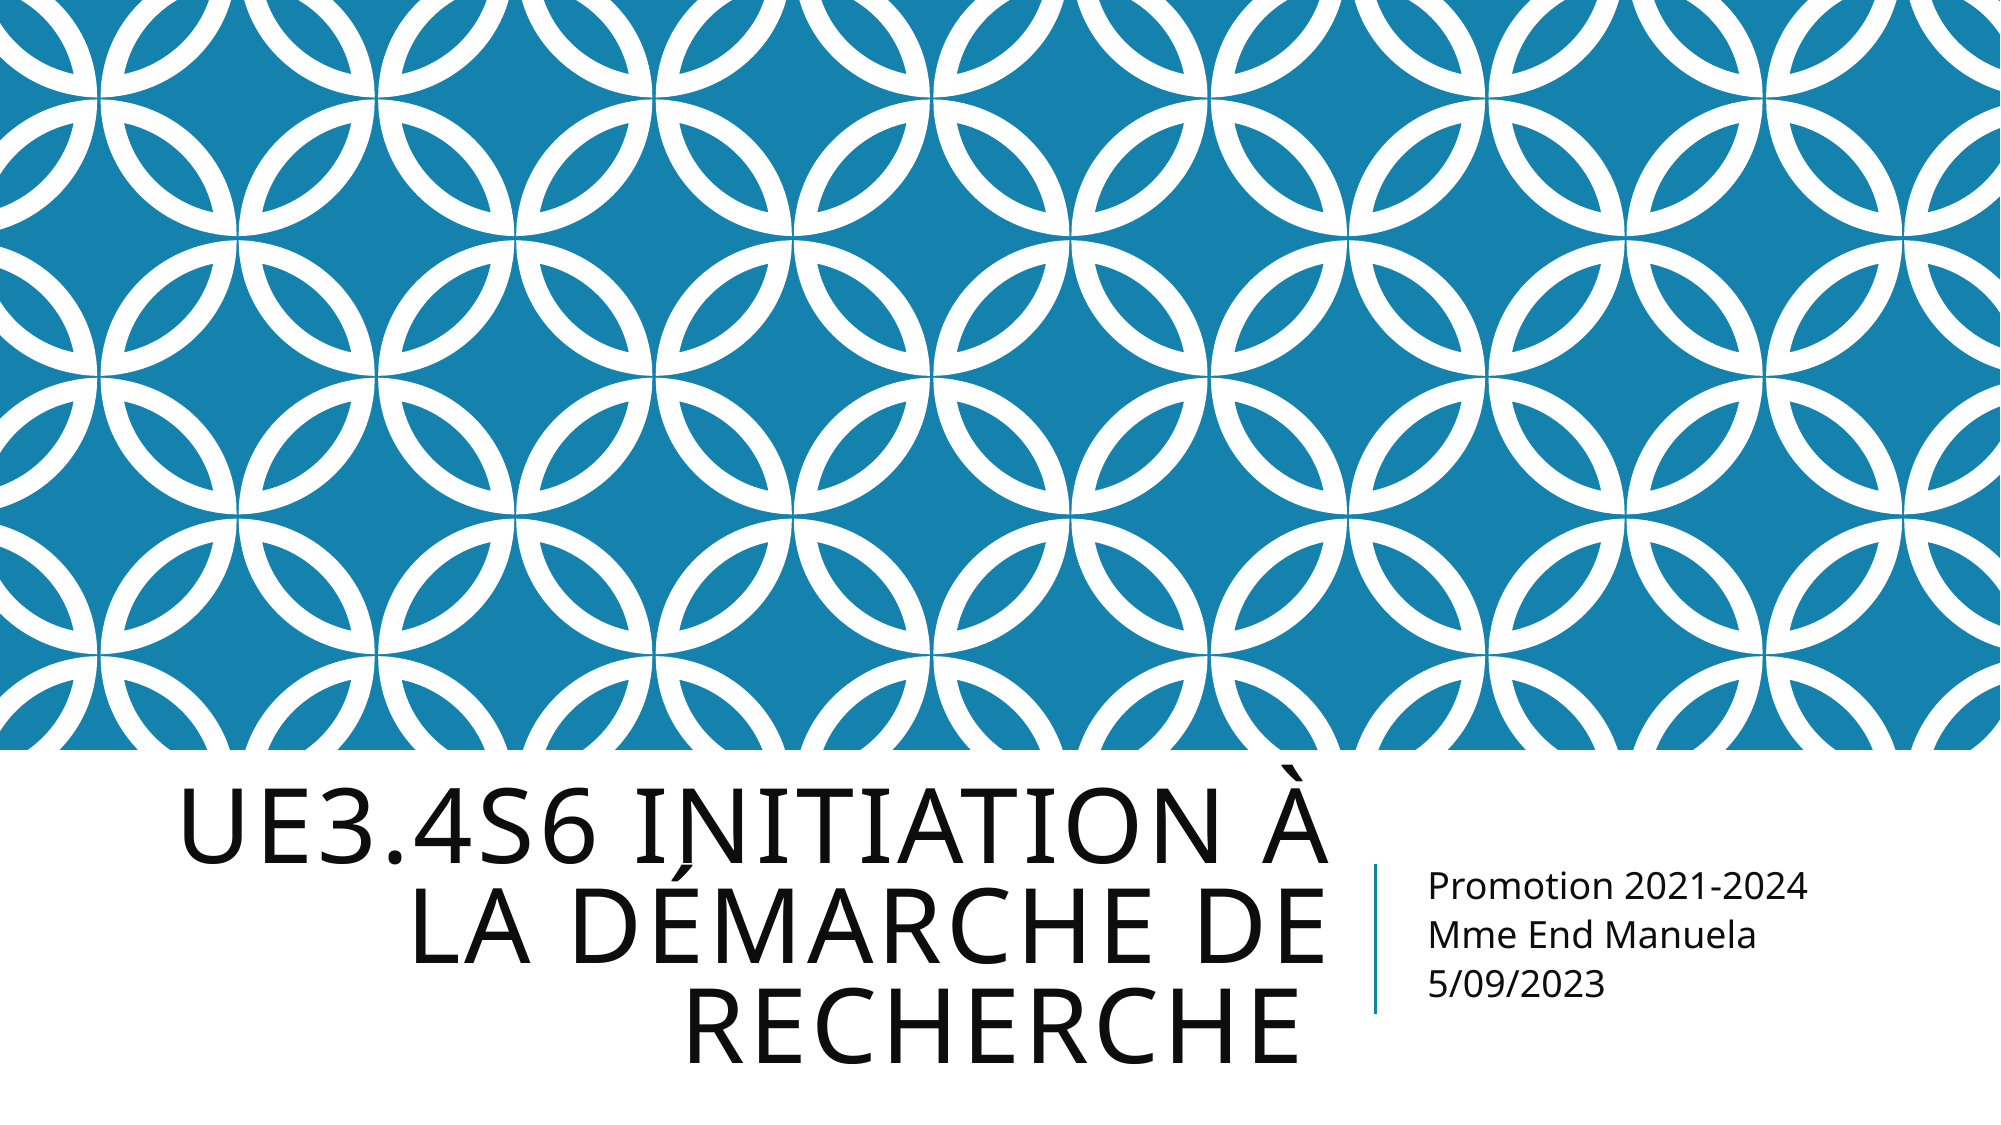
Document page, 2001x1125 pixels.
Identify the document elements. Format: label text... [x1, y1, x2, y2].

title UE3.4S6 Initiation à la démarche de recherche [75, 813, 1350, 1054]
subtitle Promotion 2021-2024 Mme End Manuela 5/09/2023 [1412, 813, 1938, 1054]
